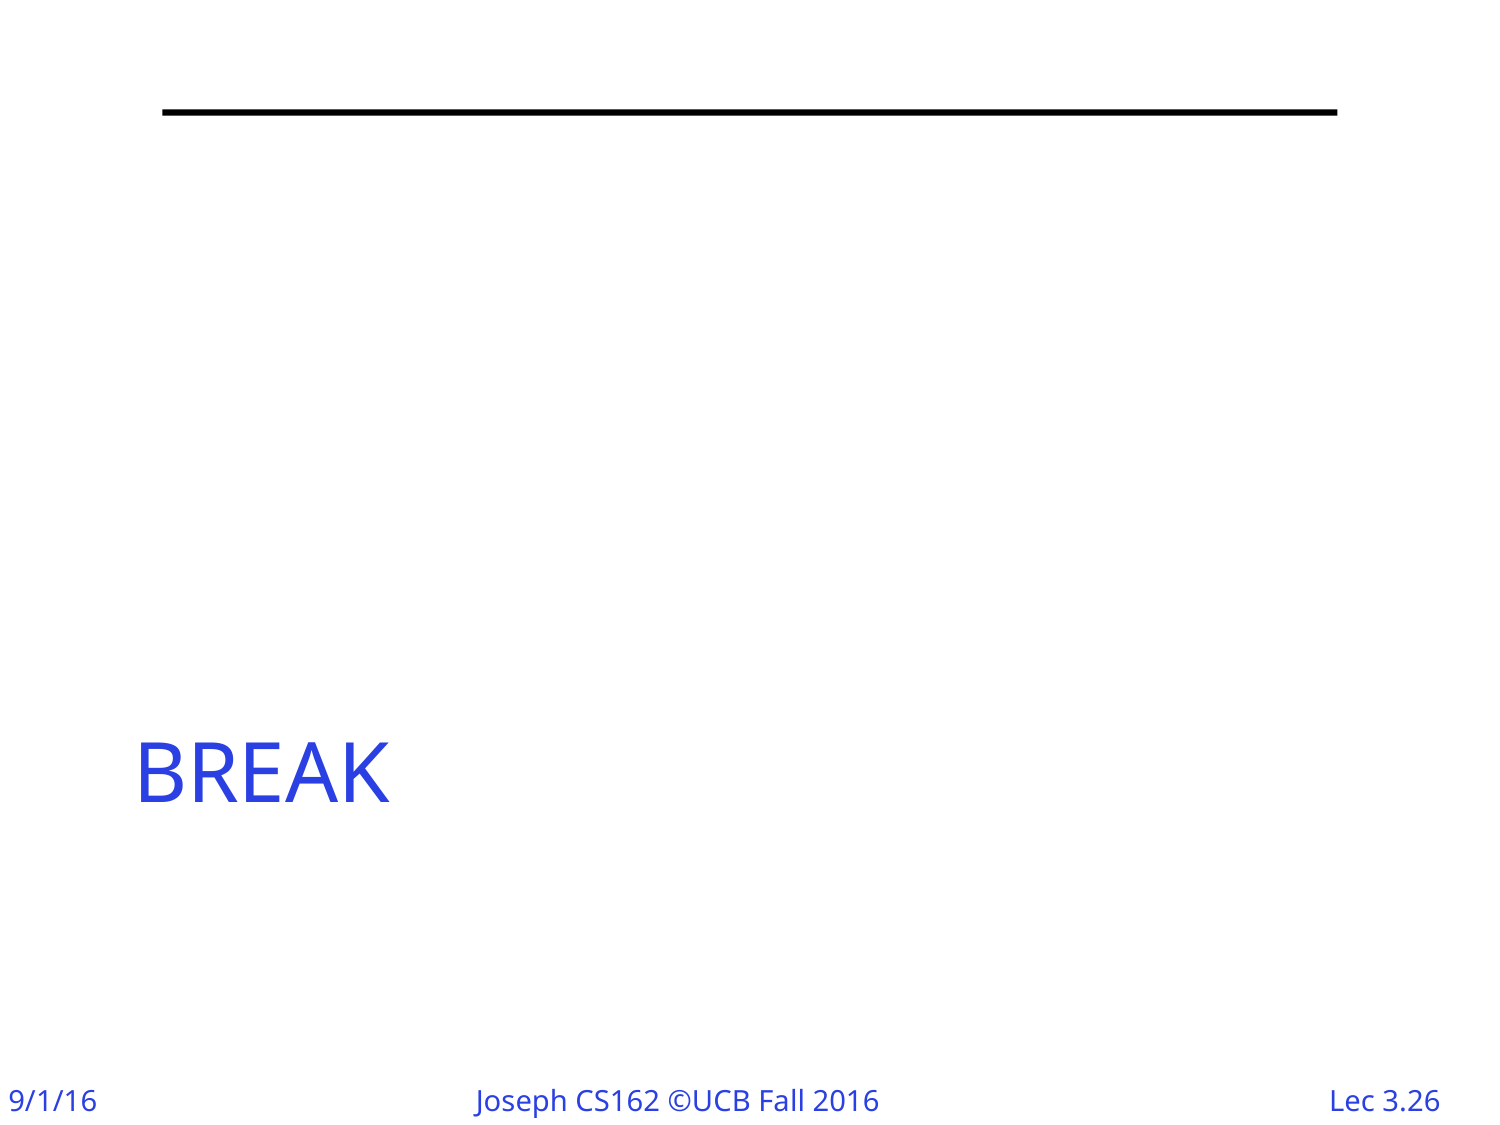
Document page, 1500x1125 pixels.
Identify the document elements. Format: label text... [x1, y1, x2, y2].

title Break [118, 722, 1394, 947]
